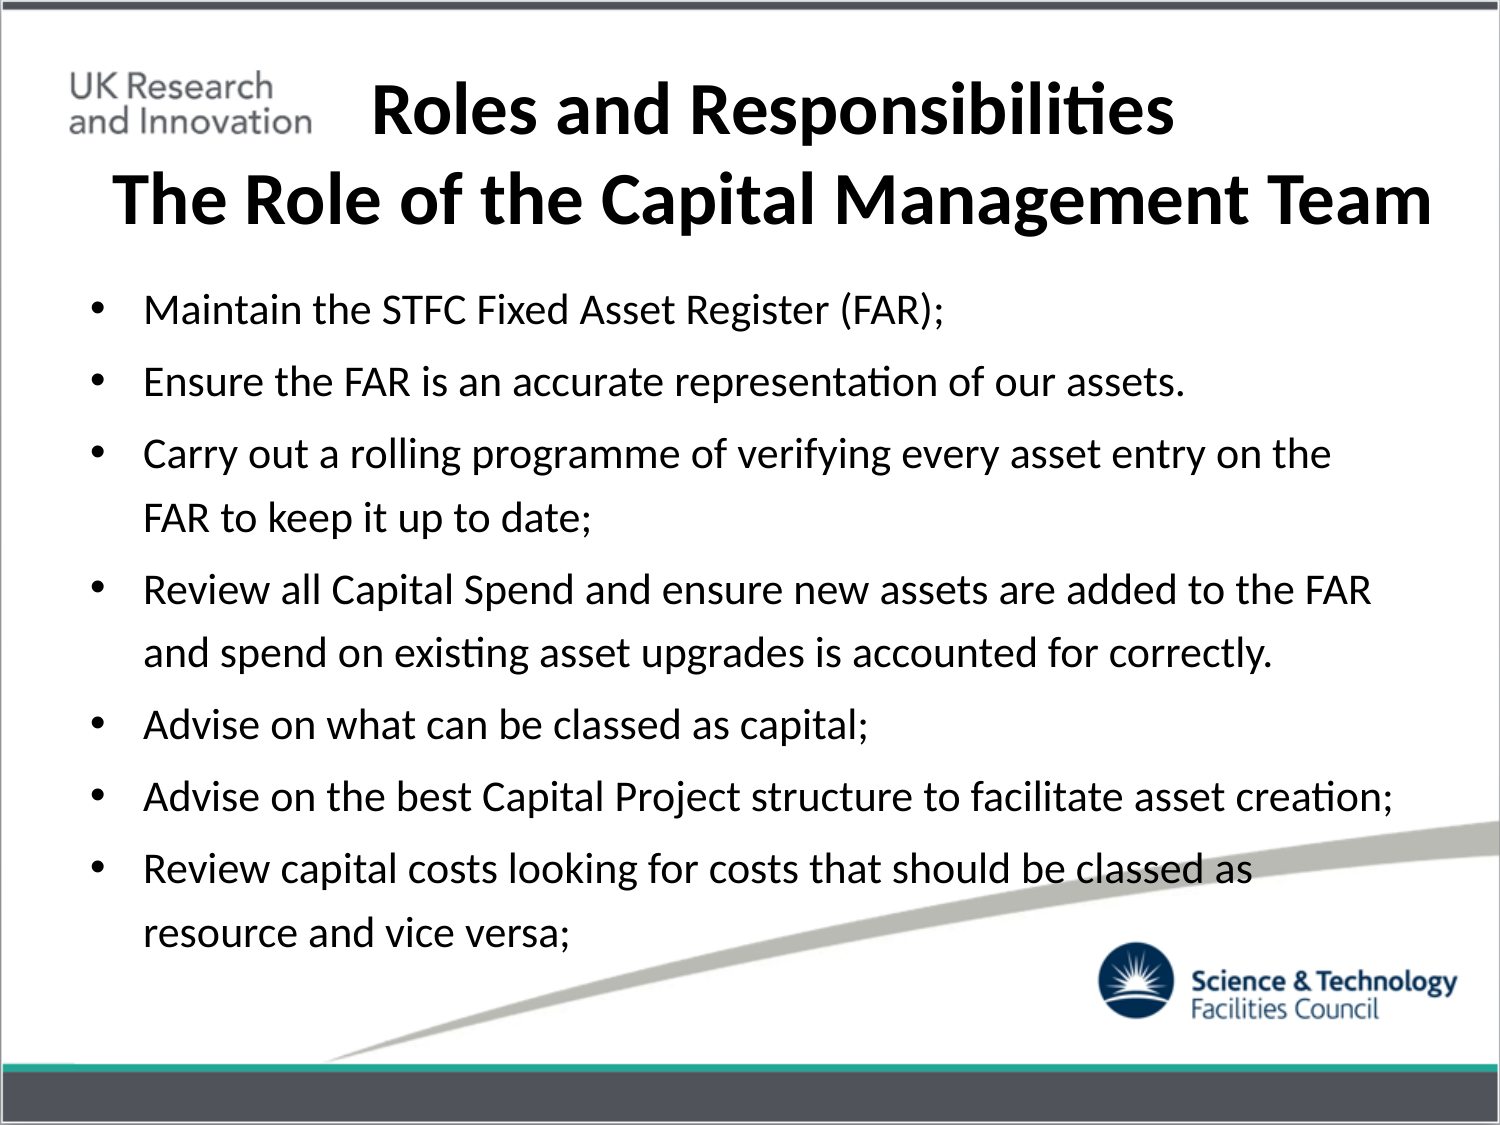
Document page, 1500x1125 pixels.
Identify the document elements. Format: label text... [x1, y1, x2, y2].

title Roles and Responsibilities The Role of the Capital Management Team [76, 56, 1471, 244]
picture [0, 0, 1500, 1125]
list Maintain the STFC Fixed Asset Register (FAR); Ensure the FAR is an accurate representation of our assets. Carry out a rolling programme of verifying every asset entry on the FAR to keep it up to date; Review all Capital Spend and ensure new assets are added to the FAR and spend on existing asset upgrades is accounted for correctly. Advise on what can be classed as capital; Advise on the best Capital Project structure to facilitate asset creation; Review capital costs looking for costs that should be classed as resource and vice versa; [75, 262, 1425, 1005]
